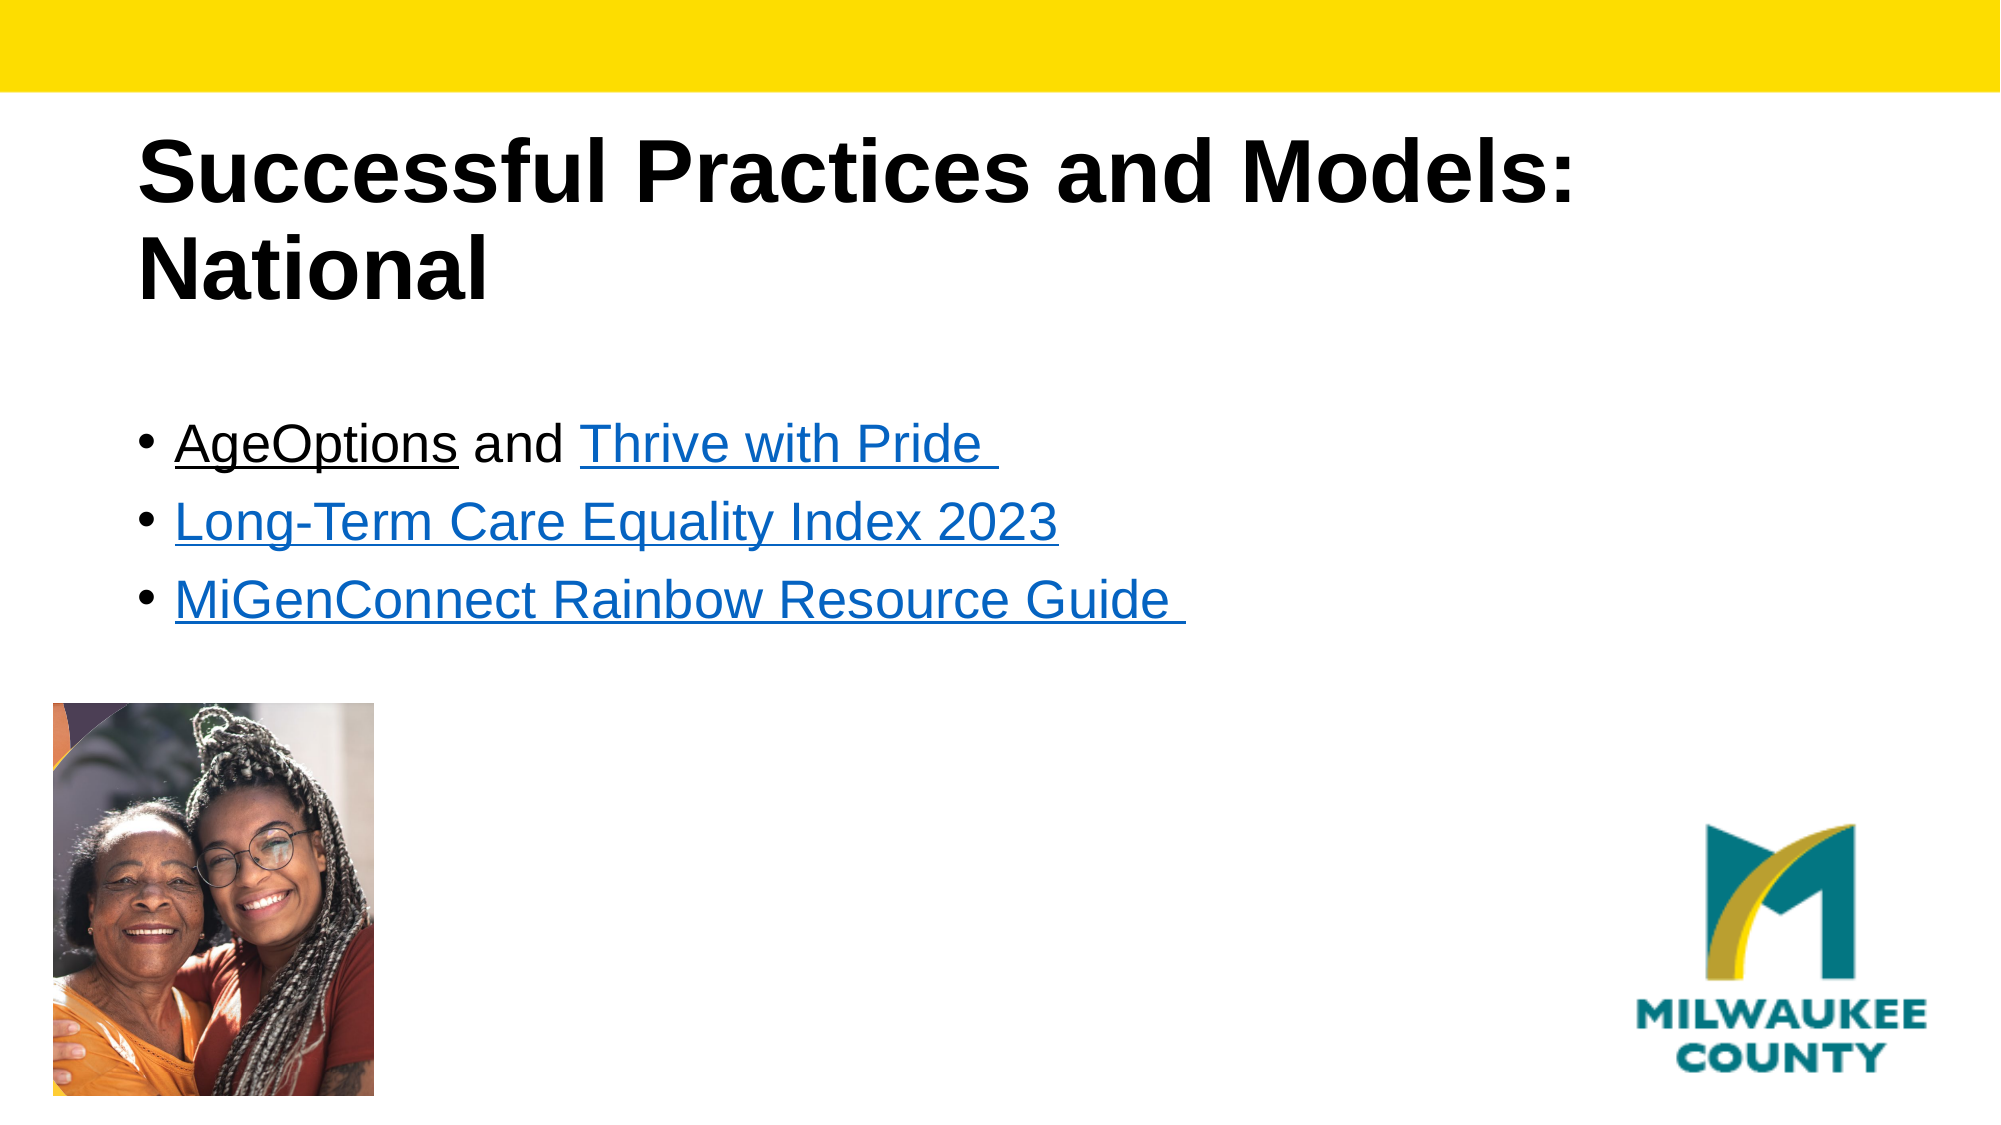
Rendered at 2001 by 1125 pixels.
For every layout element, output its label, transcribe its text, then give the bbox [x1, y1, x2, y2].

picture [0, 0, 2000, 1125]
list Successful Practices and Models: National AgeOptions and Thrive with Pride Long-Term Care Equality Index 2023 MiGenConnect Rainbow Resource Guide [122, 117, 1915, 984]
